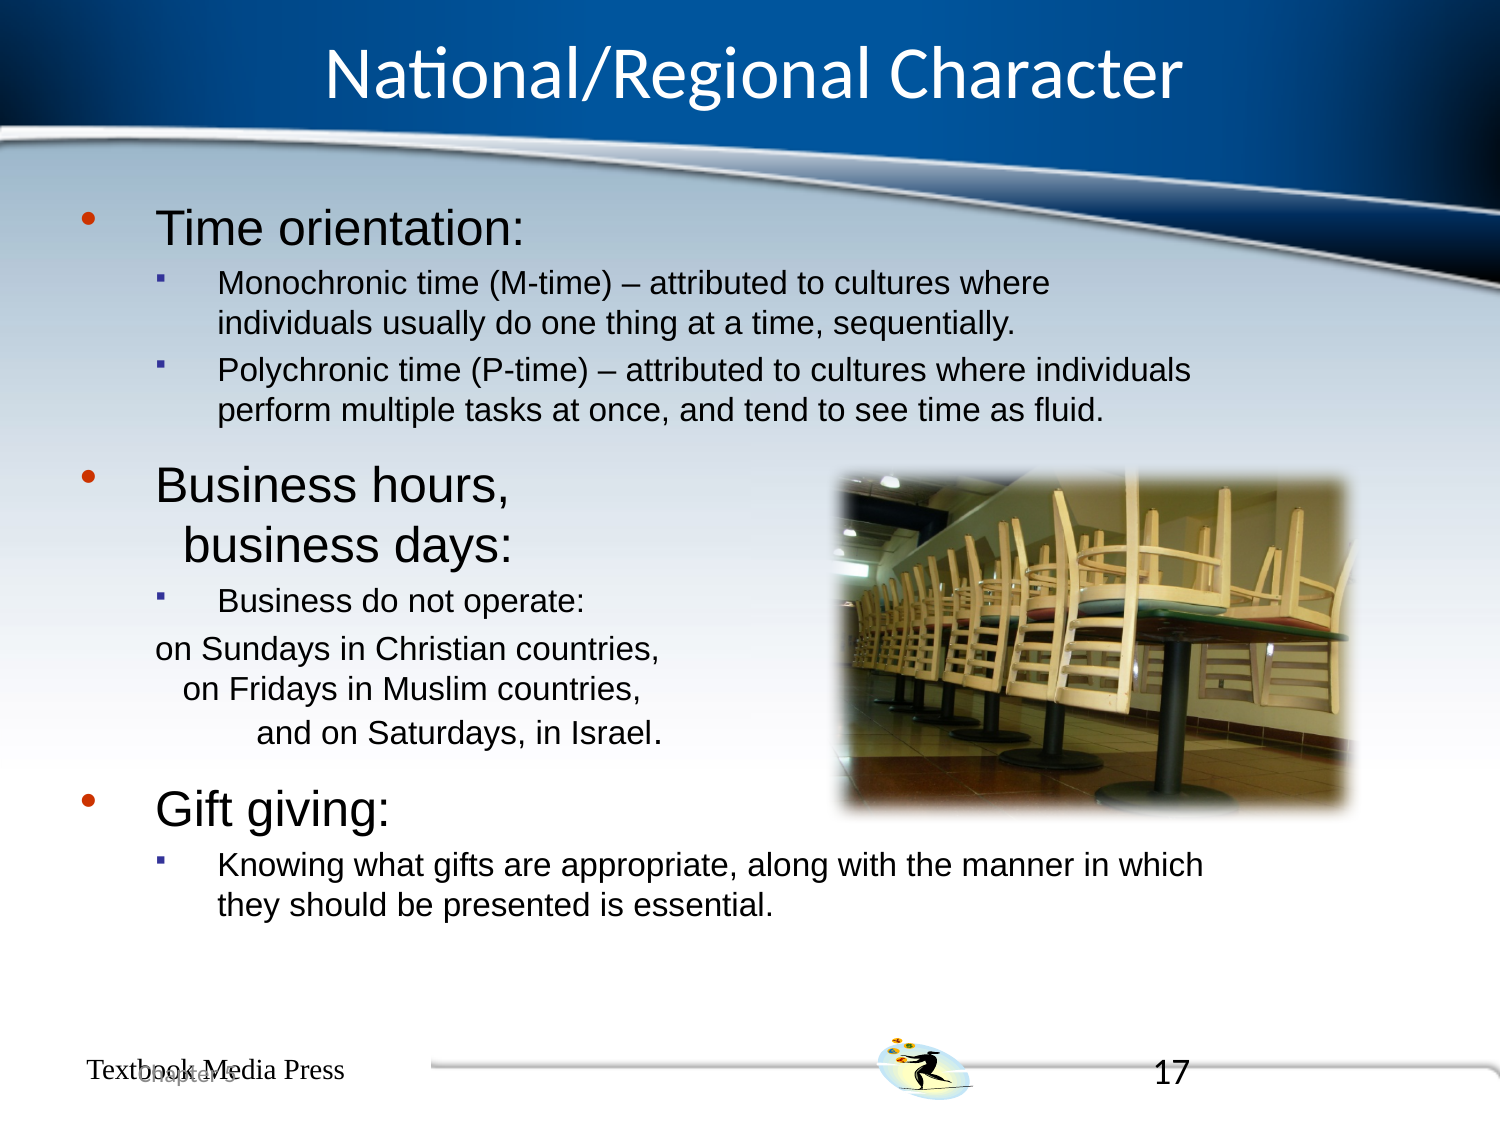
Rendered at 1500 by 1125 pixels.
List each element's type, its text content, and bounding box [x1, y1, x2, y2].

footer Textbook Media Press [0, 1011, 431, 1125]
text_box Chapter 5 [12, 1042, 363, 1103]
text_box Time orientation: Monochronic time (M-time) – attributed to cultures where individuals usually do one thing at a time, sequentially. Polychronic time (P-time) – attributed to cultures where individuals perform multiple tasks at once, and tend to see time as fluid. Business hours, business days: Business do not operate: on Sundays in Christian countries, on Fridays in Muslim countries, and on Saturdays, in Israel. Gift giving: Knowing what gifts are appropriate, along with the manner in which they should be presented is essential. [64, 187, 1228, 1088]
slide_number 17 [1137, 1039, 1488, 1100]
text_box National/Regional Character [111, 0, 1399, 122]
picture [0, 0, 1500, 1125]
